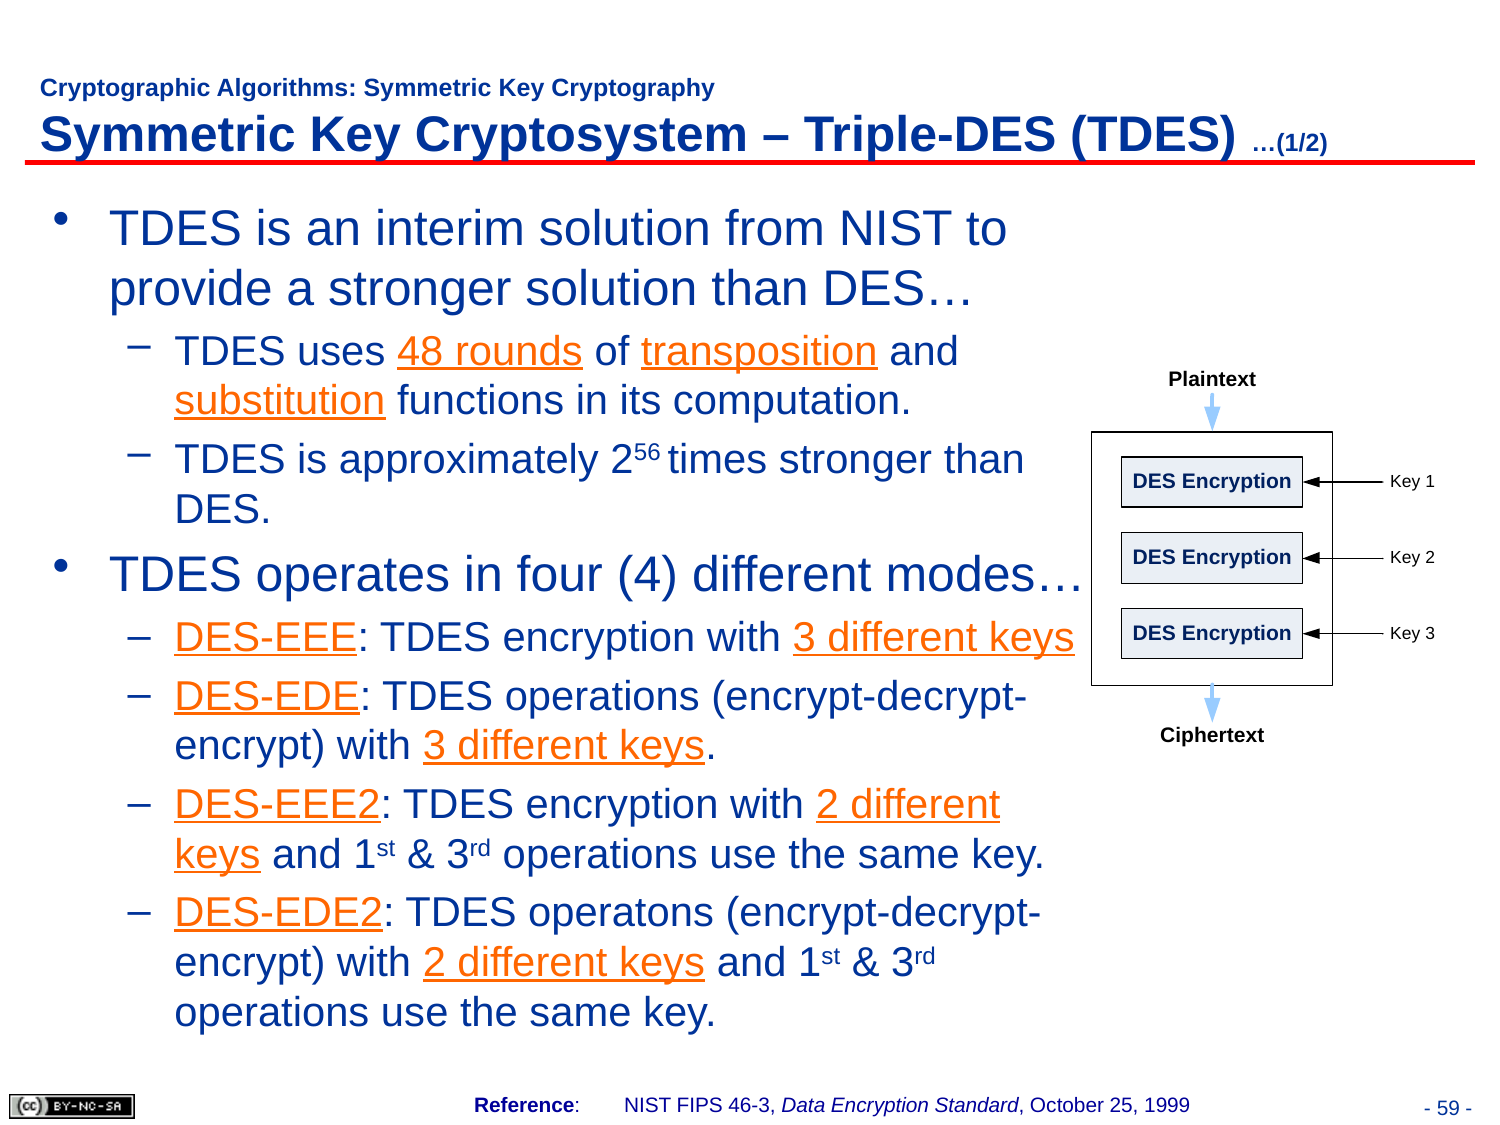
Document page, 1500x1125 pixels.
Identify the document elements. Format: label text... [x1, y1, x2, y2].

list TDES is an interim solution from NIST to provide a stronger solution than DES… TDES uses 48 rounds of transposition and substitution functions in its computation. TDES is approximately 256 times stronger than DES. TDES operates in four (4) different modes… DES-EEE: TDES encryption with 3 different keys DES-EDE: TDES operations (encrypt-decrypt-encrypt) with 3 different keys. DES-EEE2: TDES encryption with 2 different keys and 1st & 3rd operations use the same key. DES-EDE2: TDES operatons (encrypt-decrypt-encrypt) with 2 different keys and 1st & 3rd operations use the same key. [37, 187, 1113, 1088]
text_box Reference: NIST FIPS 46-3, Data Encryption Standard, October 25, 1999 [459, 1084, 1206, 1125]
title Cryptographic Algorithms: Symmetric Key Cryptography Symmetric Key Cryptosystem – Triple-DES (TDES) …(1/2) [24, 0, 1476, 169]
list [1088, 363, 1463, 755]
picture [9, 1094, 135, 1119]
slide_number - 59 - [1287, 1087, 1488, 1125]
